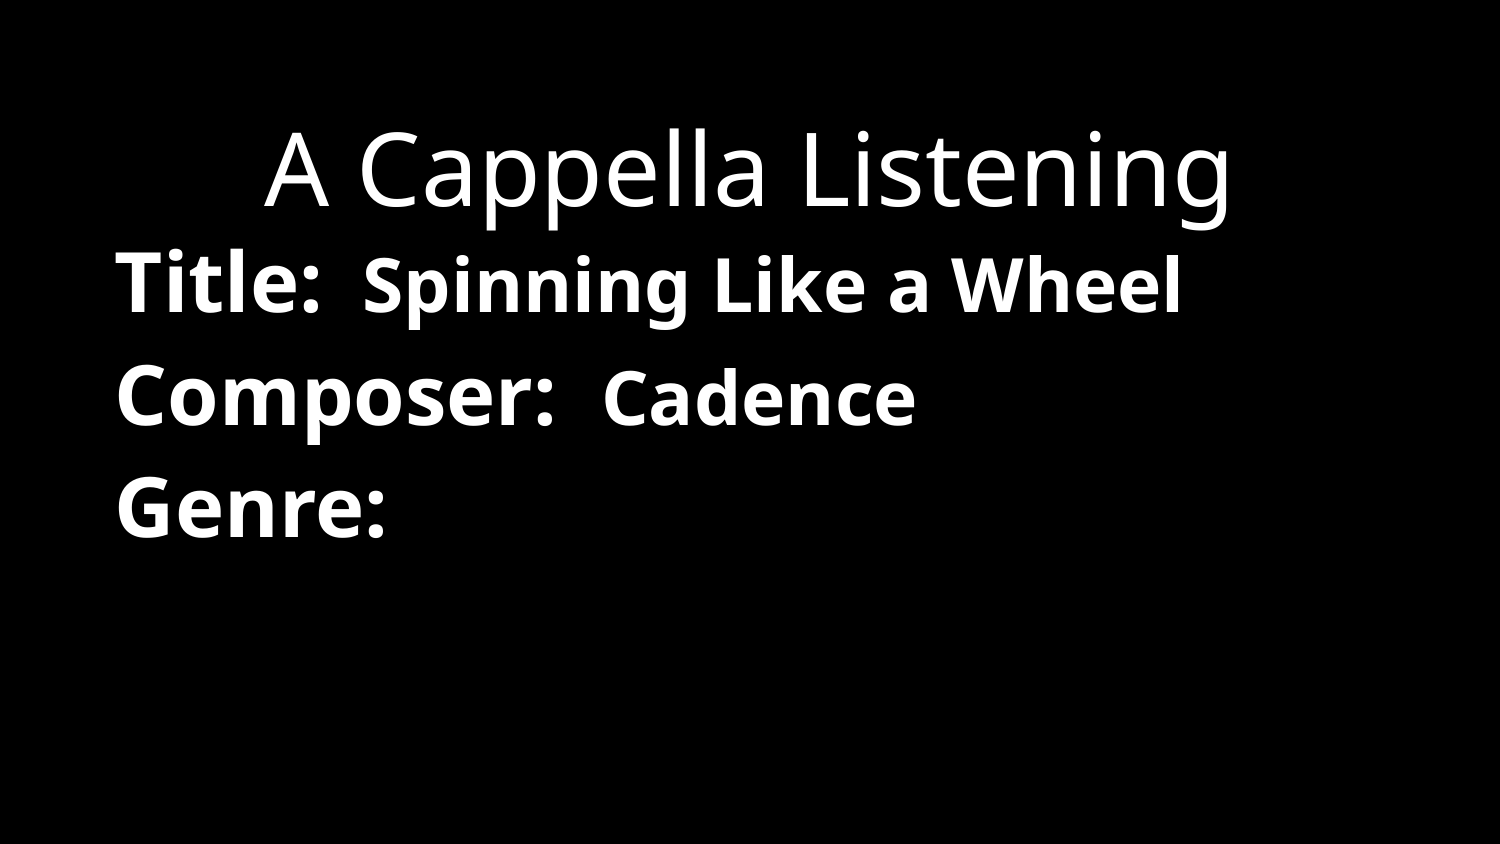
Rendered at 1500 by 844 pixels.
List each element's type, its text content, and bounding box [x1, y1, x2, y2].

list Title: Spinning Like a Wheel Composer: Cadence Genre: [99, 221, 1463, 810]
list A Cappella Listening [162, 96, 1338, 185]
